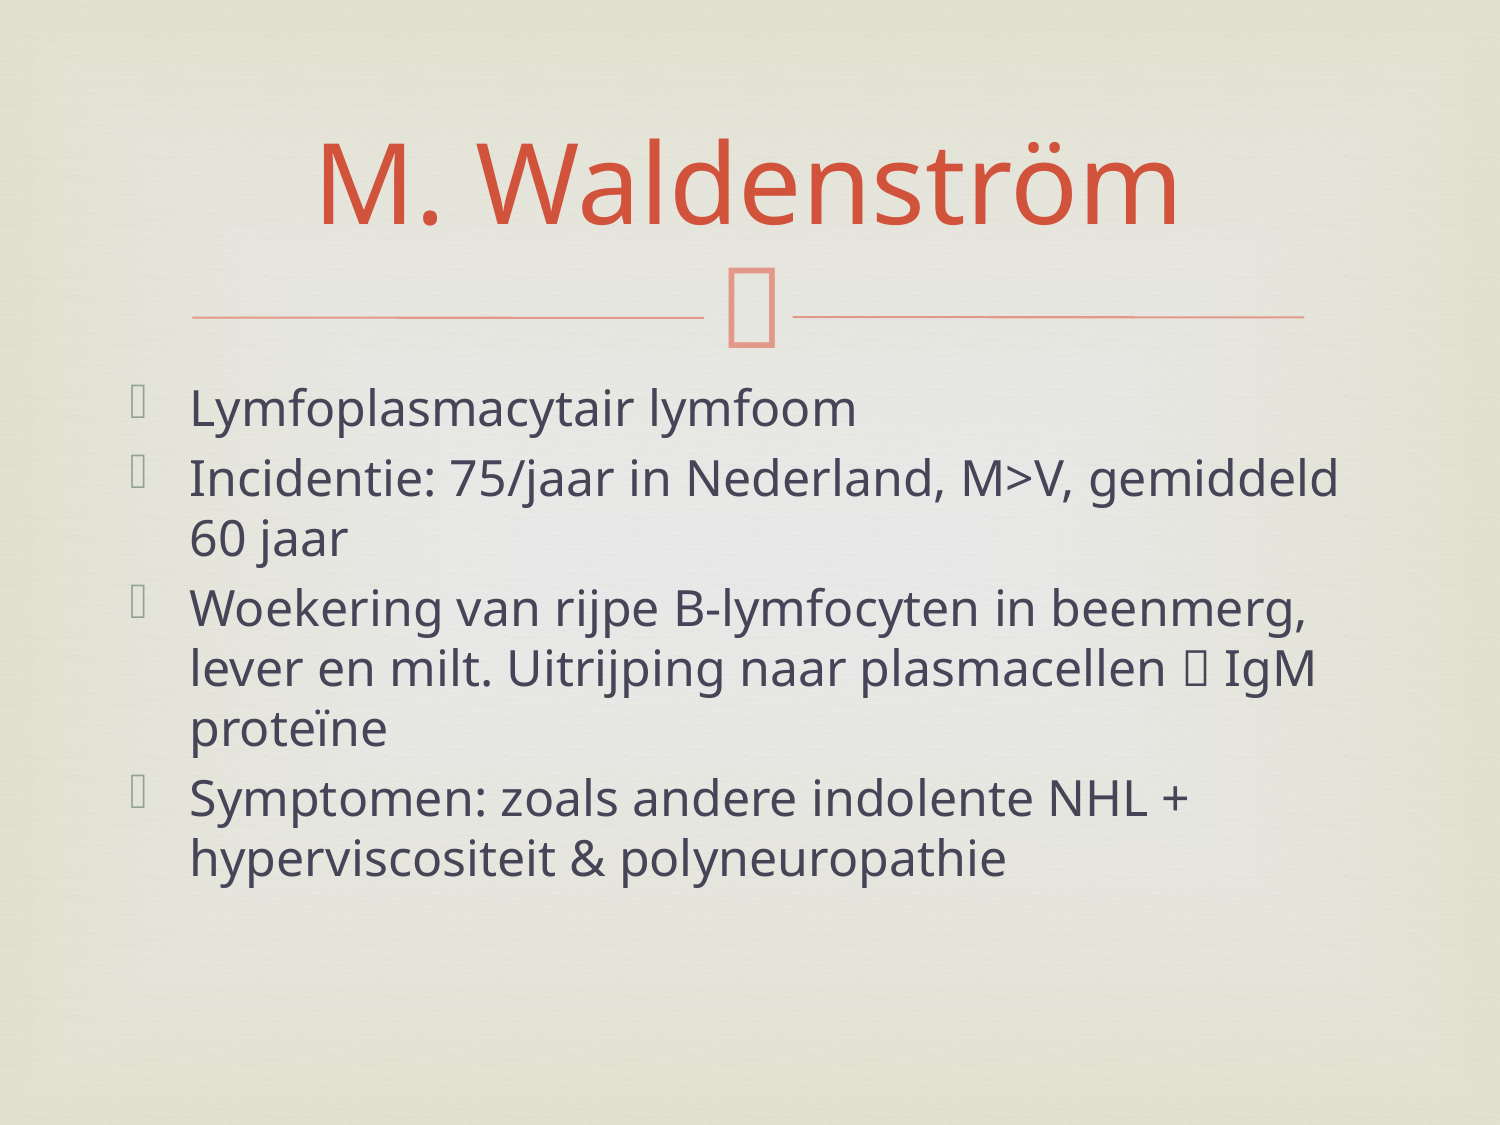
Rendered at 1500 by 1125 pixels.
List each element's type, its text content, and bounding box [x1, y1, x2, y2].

list Lymfoplasmacytair lymfoom Incidentie: 75/jaar in Nederland, M>V, gemiddeld 60 jaar Woekering van rijpe B-lymfocyten in beenmerg, lever en milt. Uitrijping naar plasmacellen  IgM proteïne Symptomen: zoals andere indolente NHL + hyperviscositeit & polyneuropathie [114, 368, 1386, 1005]
title M. Waldenström [112, 93, 1386, 267]
